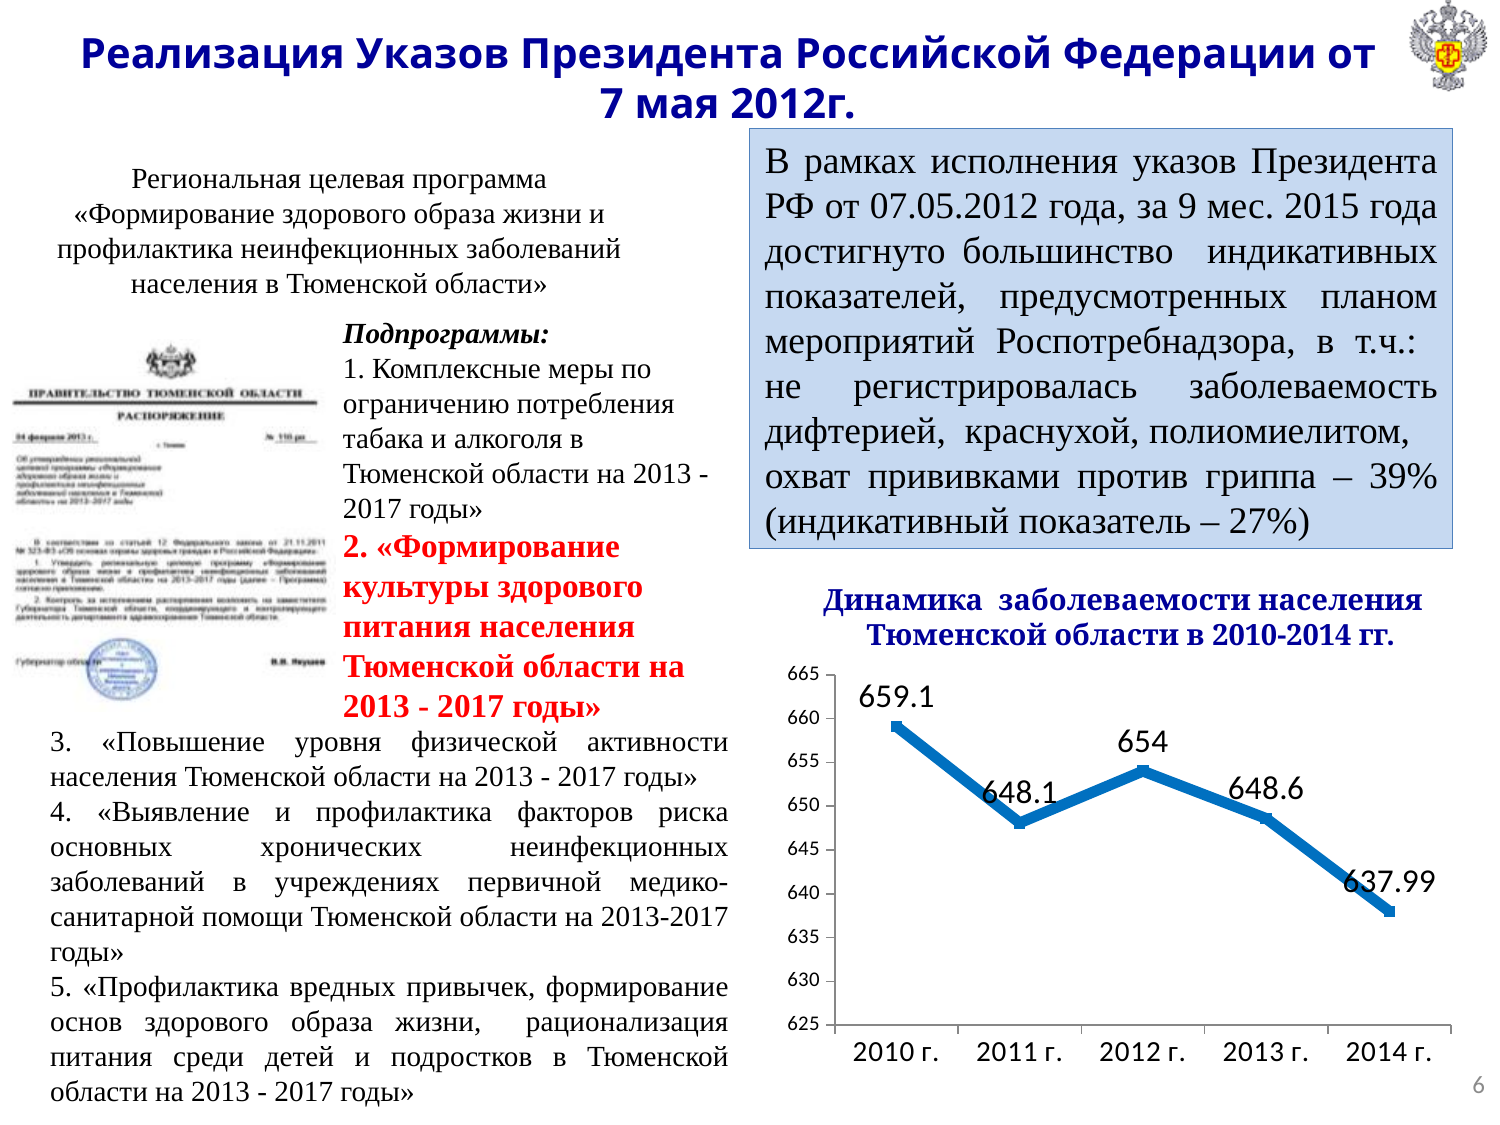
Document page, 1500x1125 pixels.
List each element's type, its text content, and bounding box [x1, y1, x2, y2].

chart [773, 655, 1466, 1079]
text_box [808, 79, 1500, 145]
text_box Динамика заболеваемости населения Тюменской области в 2010-2014 гг. [761, 574, 1500, 659]
text_box Реализация Указов Президента Российской Федерации от 7 мая 2012г. [53, 19, 1389, 79]
text_box В рамках исполнения указов Президента РФ от 07.05.2012 года, за 9 мес. 2015 года достигнуто большинство индикативных показателей, предусмотренных планом мероприятий Роспотребнадзора, в т.ч.: не регистрировалась заболеваемость дифтерией, краснухой, полиомиелитом, охват прививками против гриппа – 39% (индикативный показатель – 27%) [749, 128, 1453, 549]
text_box 3. «Повышение уровня физической активности населения Тюменской области на 2013 - 2017 годы» 4. «Выявление и профилактика факторов риска основных хронических неинфекционных заболеваний в учреждениях первичной медико-санитарной помощи Тюменской области на 2013-2017 годы» 5. «Профилактика вредных привычек, формирование основ здорового образа жизни, рационализация питания среди детей и подростков в Тюменской области на 2013 - 2017 годы» [35, 714, 744, 1115]
slide_number 6 [1074, 1042, 1500, 1125]
picture [1394, 0, 1500, 94]
text_box Подпрограммы: 1. Комплексные меры по ограничению потребления табака и алкоголя в Тюменской области на 2013 - 2017 годы» 2. «Формирование культуры здорового питания населения Тюменской области на 2013 - 2017 годы» [328, 307, 730, 714]
picture [0, 339, 336, 713]
text_box Региональная целевая программа «Формирование здорового образа жизни и профилактика неинфекционных заболеваний населения в Тюменской области» [23, 152, 656, 307]
